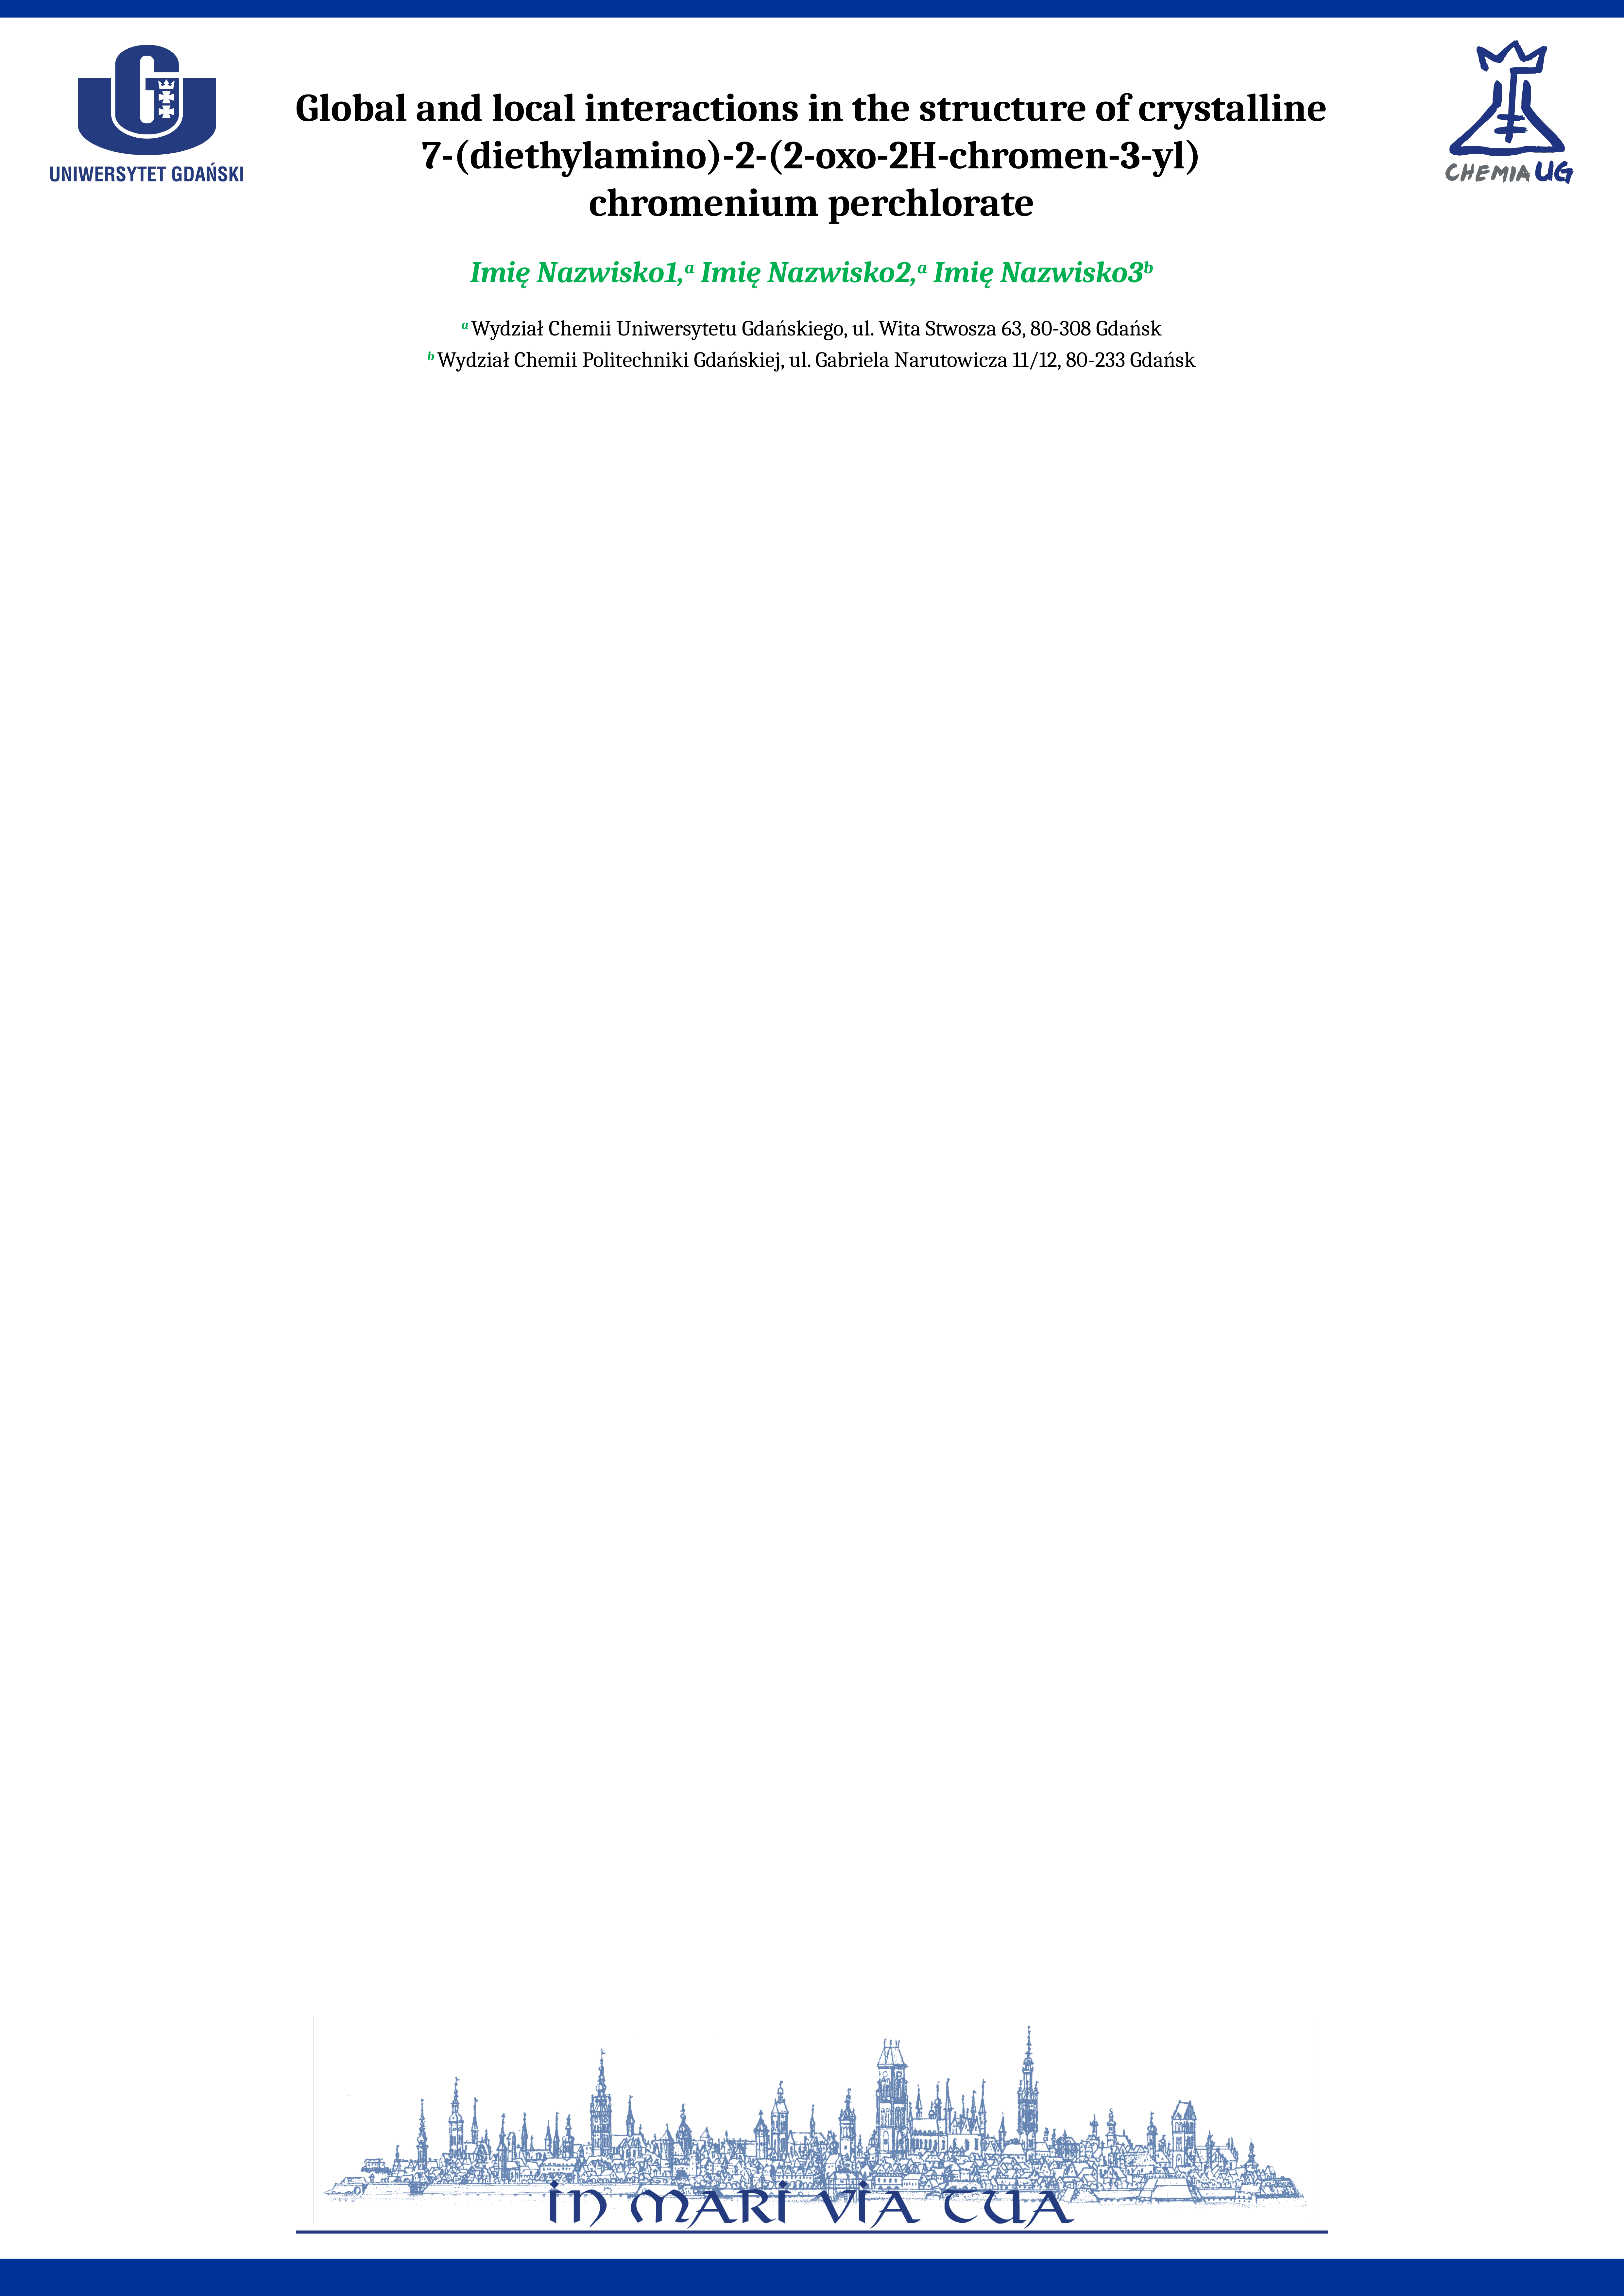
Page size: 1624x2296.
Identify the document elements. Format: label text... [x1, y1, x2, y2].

picture [296, 2016, 1328, 2234]
text_box Global and local interactions in the structure of crystalline 7-(diethylamino)-2-(2-oxo-2H-chromen-3-yl) chromenium perchlorate [235, 184, 1388, 227]
text_box [0, 0, 1624, 18]
picture [50, 40, 1574, 184]
text_box b Wydział Chemii Politechniki Gdańskiej, ul. Gabriela Narutowicza 11/12, 80-233 Gdańsk [302, 342, 1321, 374]
text_box a Wydział Chemii Uniwersytetu Gdańskiego, ul. Wita Stwosza 63, 80-308 Gdańsk [389, 311, 1235, 342]
text_box [0, 2258, 1624, 2296]
text_box Imię Nazwisko1,a Imię Nazwisko2,a Imię Nazwisko3b [389, 250, 1235, 291]
